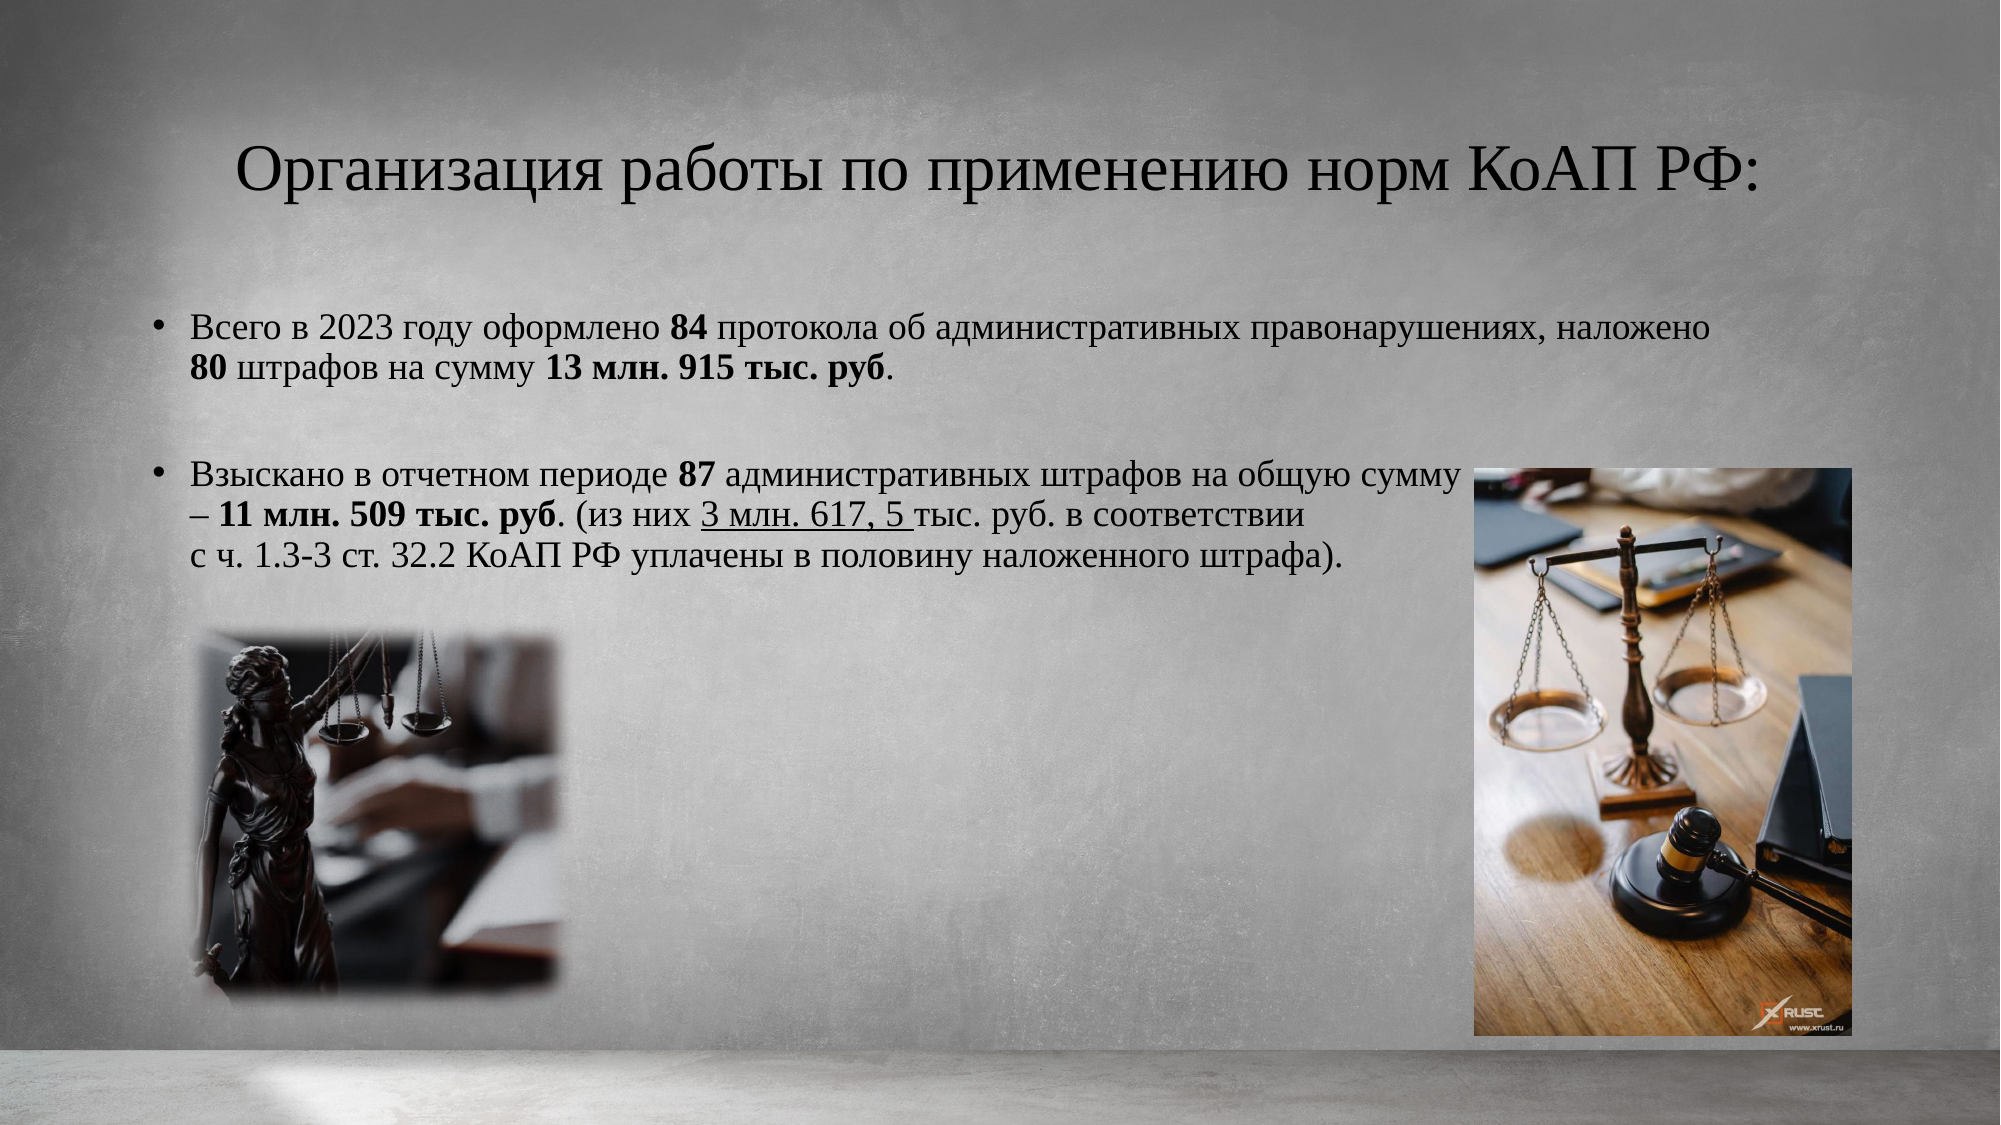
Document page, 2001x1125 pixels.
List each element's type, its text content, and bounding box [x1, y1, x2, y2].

list Всего в 2023 году оформлено 84 протокола об административных правонарушениях, наложено 80 штрафов на сумму 13 млн. 915 тыс. руб. Взыскано в отчетном периоде 87 административных штрафов на общую сумму – 11 млн. 509 тыс. руб. (из них 3 млн. 617, 5 тыс. руб. в соответствии с ч. 1.3-3 ст. 32.2 КоАП РФ уплачены в половину наложенного штрафа). [137, 299, 1863, 1014]
picture [0, 0, 2000, 1125]
title Организация работы по применению норм КоАП РФ: [137, 59, 1863, 278]
